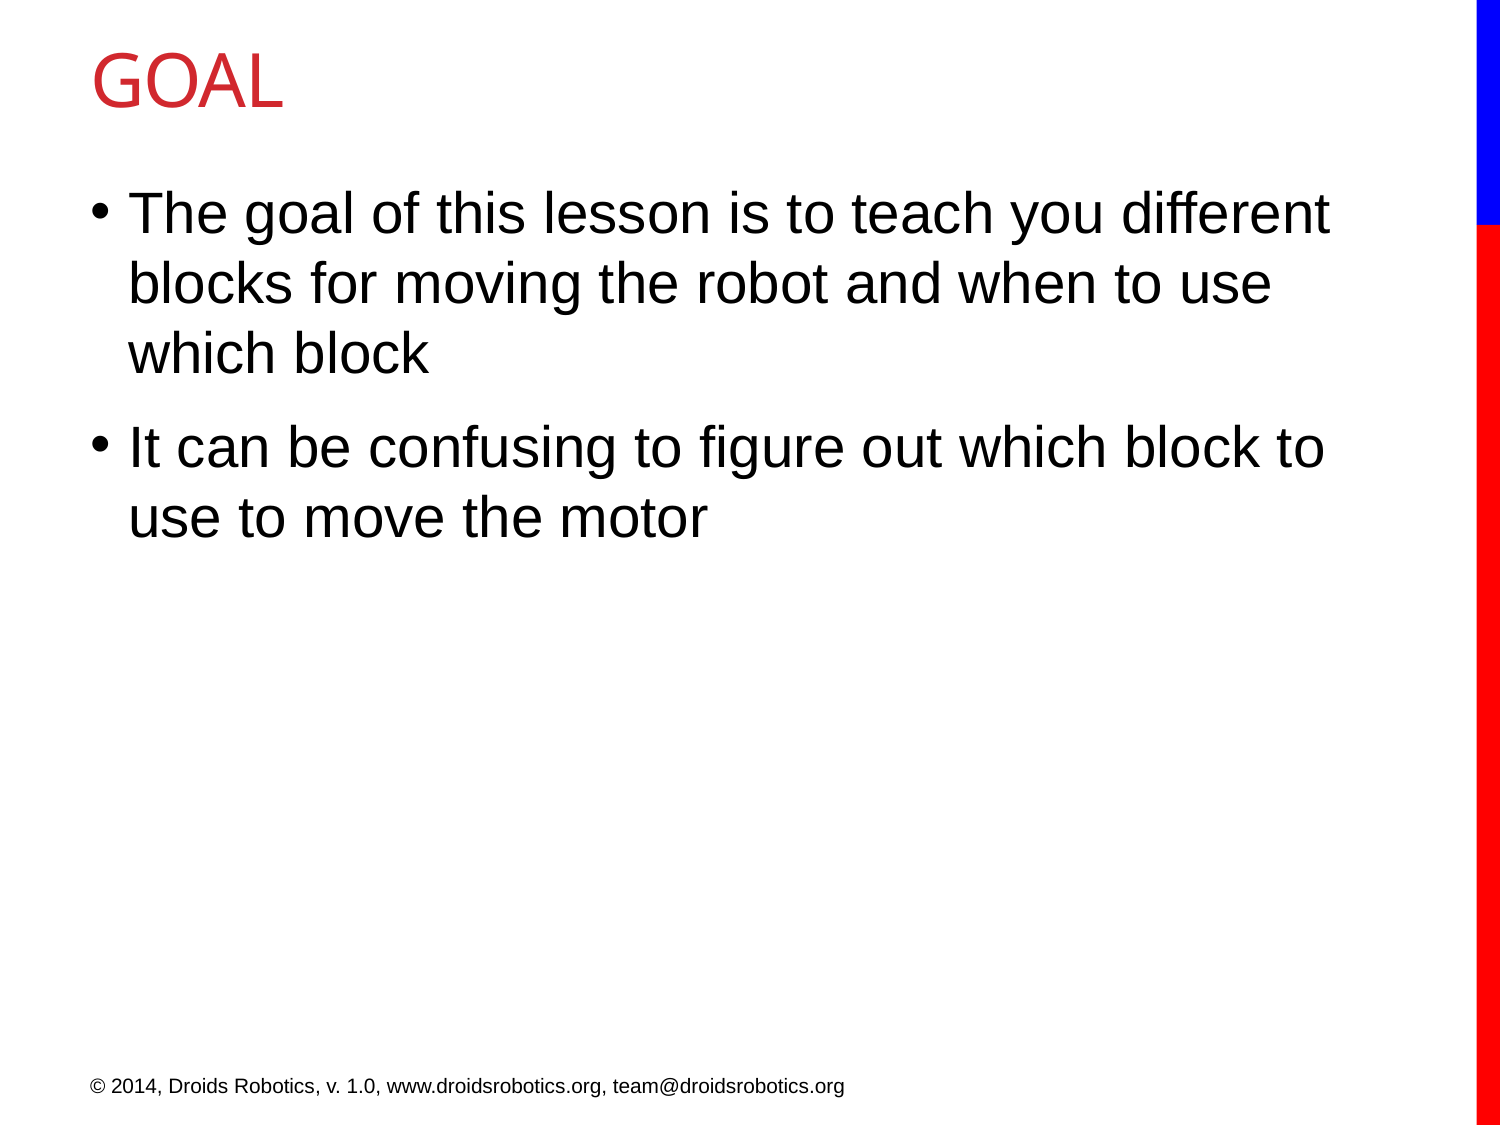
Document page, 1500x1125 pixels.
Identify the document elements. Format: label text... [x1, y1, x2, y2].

list The goal of this lesson is to teach you different blocks for moving the robot and when to use which block It can be confusing to figure out which block to use to move the motor [75, 250, 1369, 697]
title GOAL [75, 25, 1428, 250]
footer © 2014, Droids Robotics, v. 1.0, www.droidsrobotics.org, team@droidsrobotics.org [75, 1065, 886, 1112]
